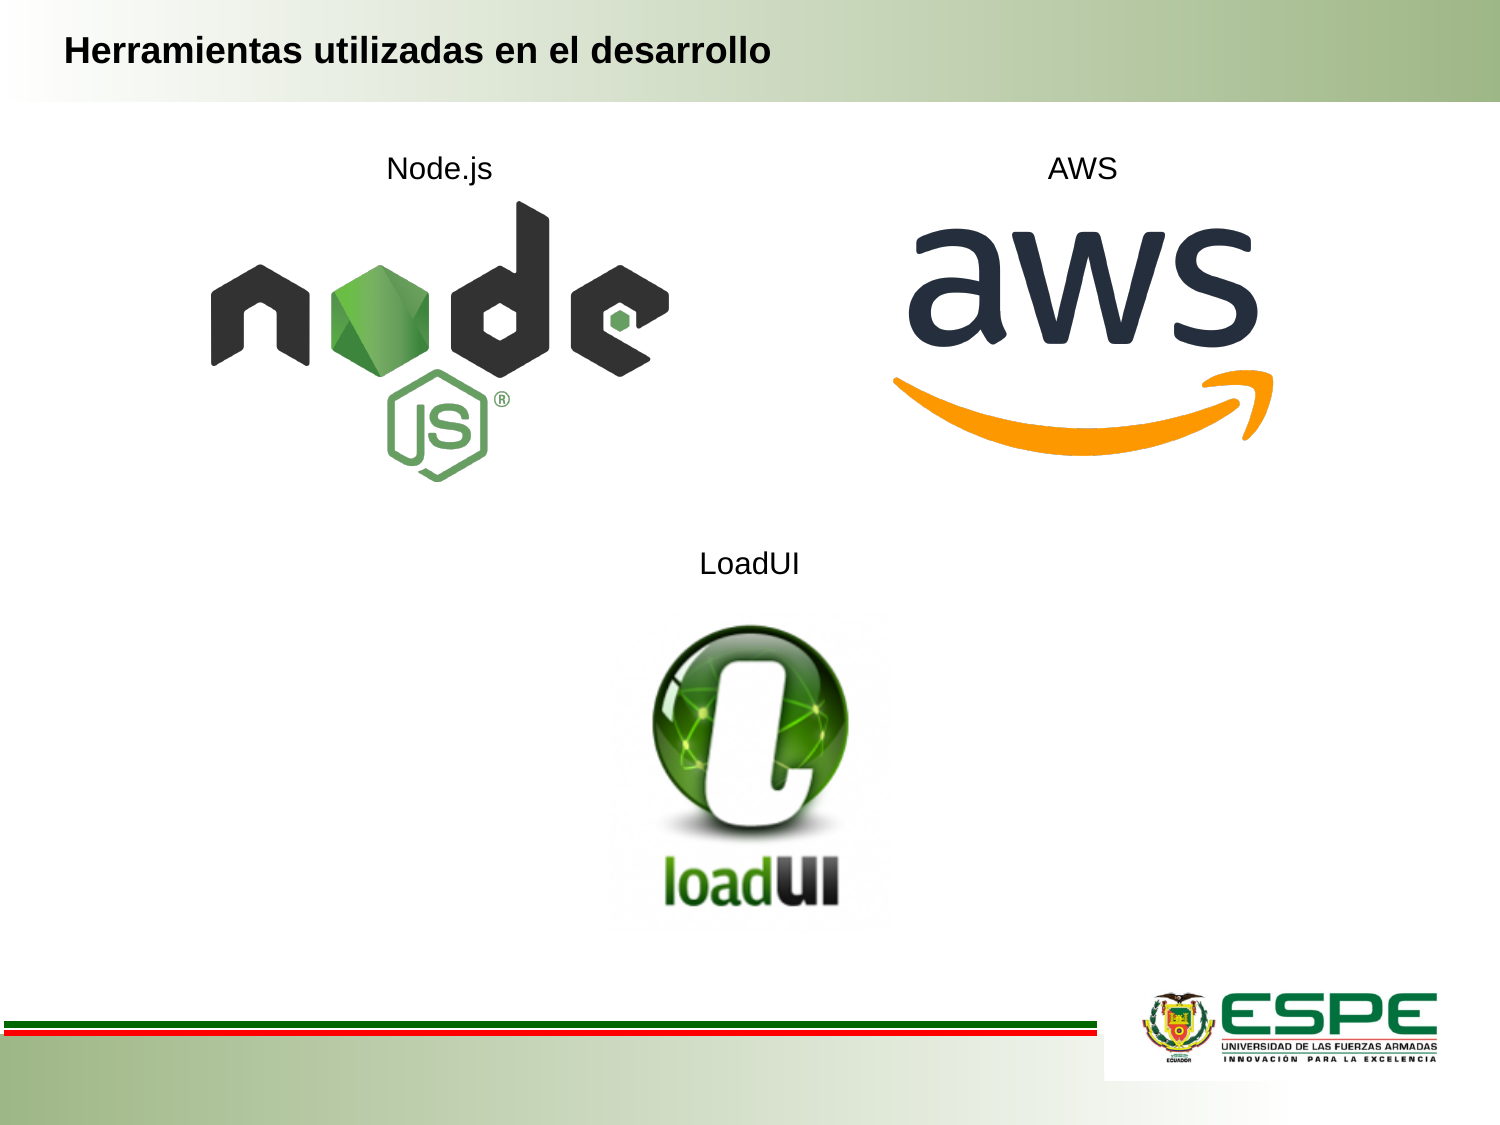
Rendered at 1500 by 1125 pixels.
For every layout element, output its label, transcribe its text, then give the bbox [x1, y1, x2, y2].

picture [609, 612, 891, 933]
picture [210, 201, 669, 482]
text_box AWS [876, 133, 1289, 202]
picture [1104, 976, 1483, 1081]
text_box Herramientas utilizadas en el desarrollo [49, 11, 1105, 86]
text_box Node.js [233, 133, 646, 200]
text_box LoadUI [543, 528, 957, 596]
picture [891, 226, 1275, 457]
